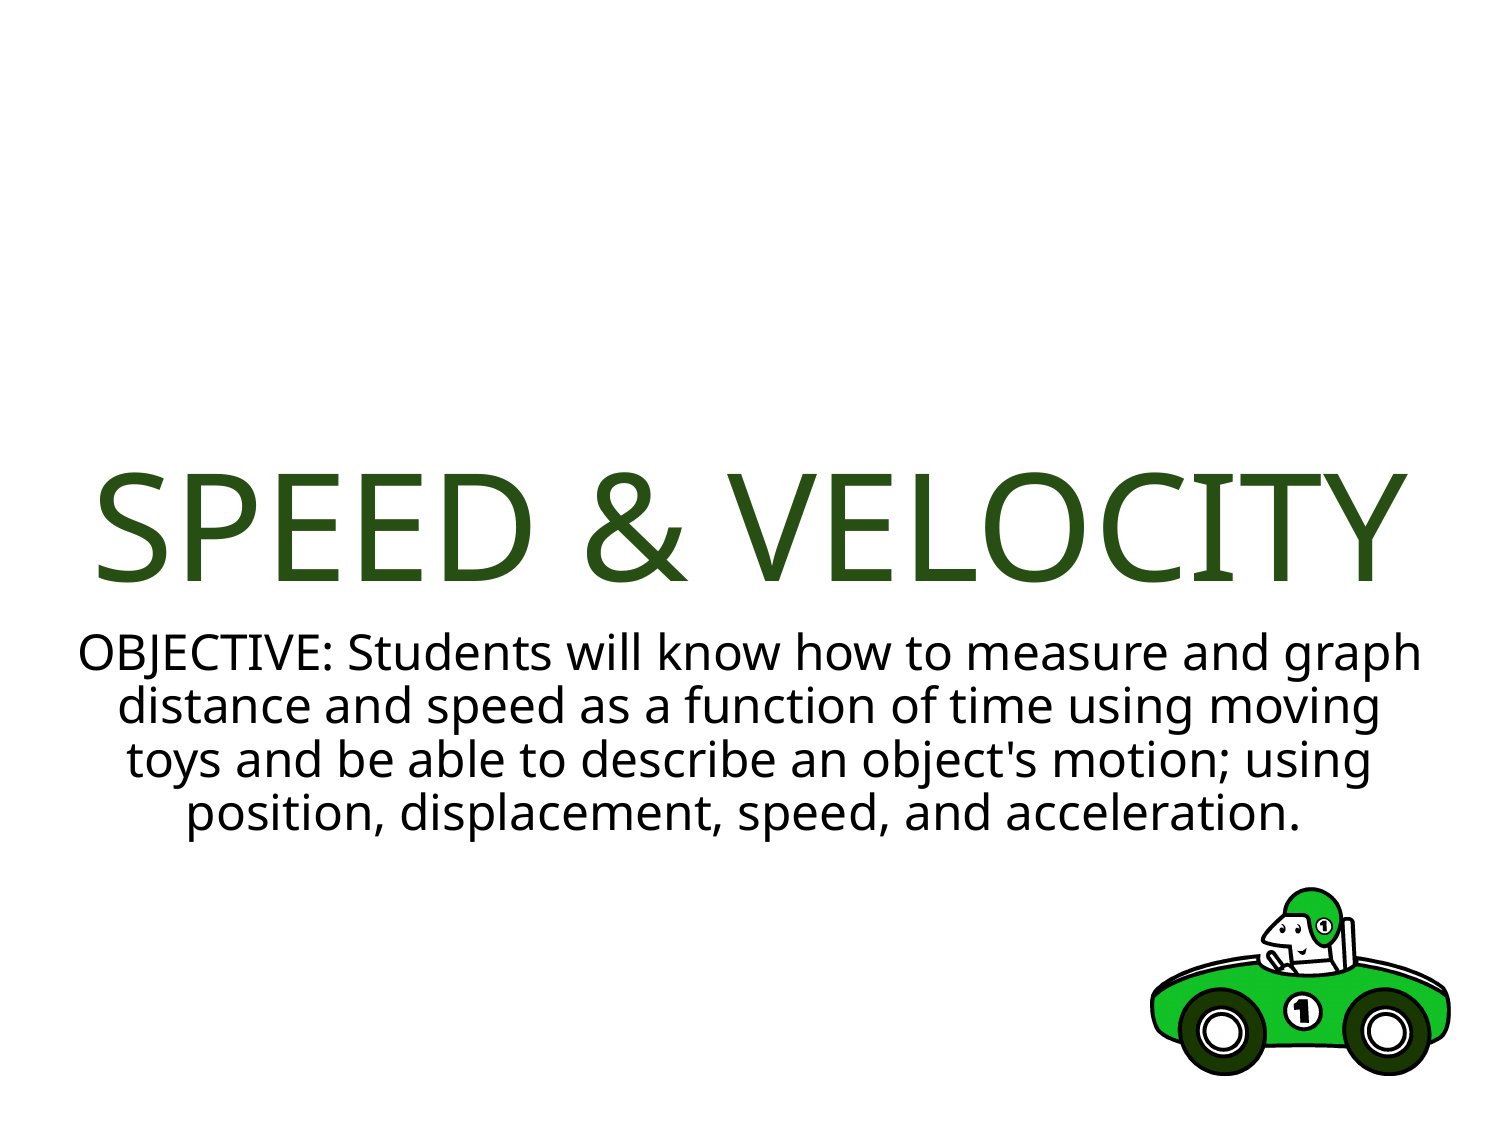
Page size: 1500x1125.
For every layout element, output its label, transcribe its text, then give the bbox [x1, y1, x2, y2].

title SPEED & VELOCITY [51, 162, 1449, 612]
subtitle OBJECTIVE: Students will know how to measure and graph distance and speed as a function of time using moving toys and be able to describe an object's motion; using position, displacement, speed, and acceleration. [51, 619, 1449, 794]
picture [1149, 887, 1451, 1077]
